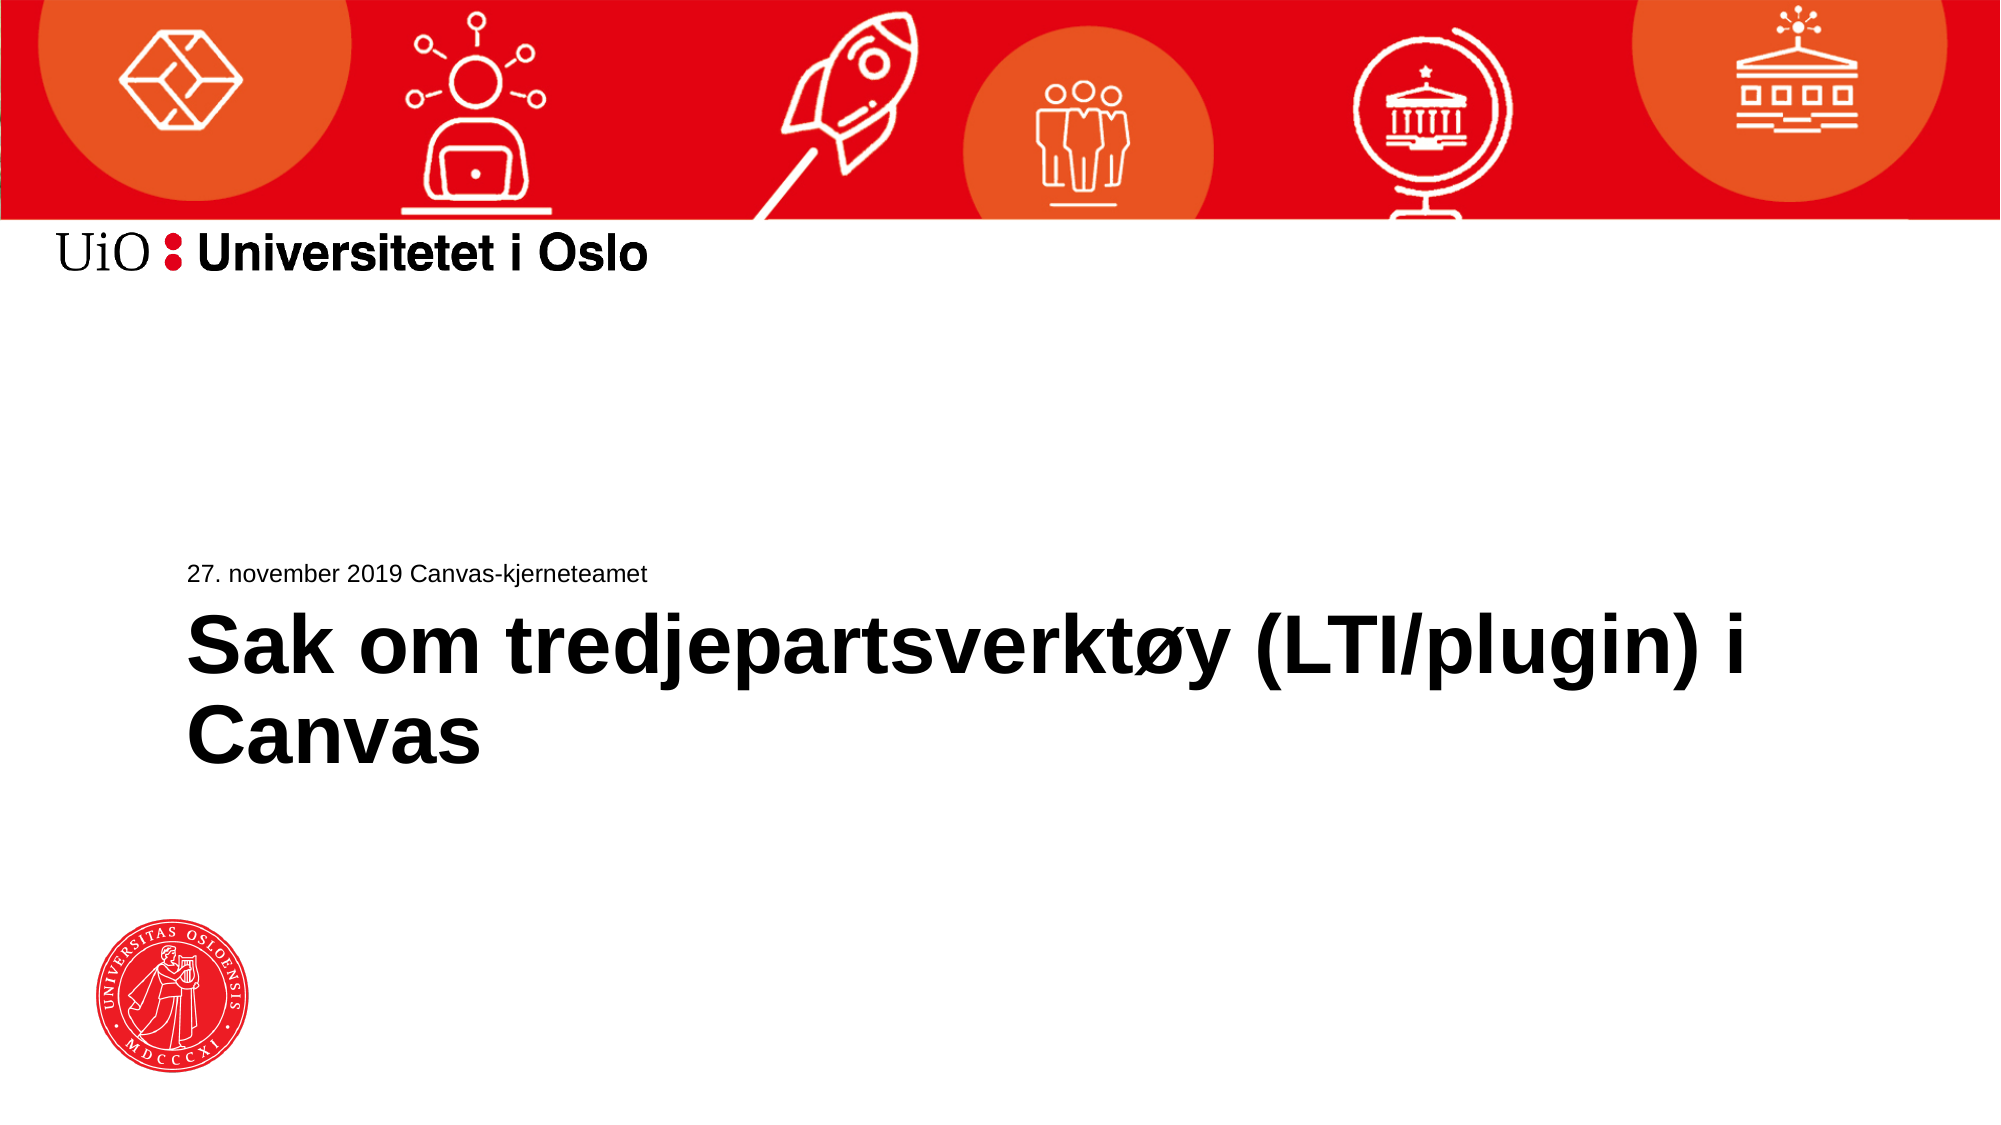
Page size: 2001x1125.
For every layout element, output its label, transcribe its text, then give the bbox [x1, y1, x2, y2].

picture [0, 0, 2000, 221]
picture [95, 918, 249, 1073]
subtitle Sak om tredjepartsverktøy (LTI/plugin) i Canvas [171, 593, 1861, 834]
title 27. november 2019 Canvas-kjerneteamet [171, 439, 1861, 593]
picture [56, 232, 647, 271]
